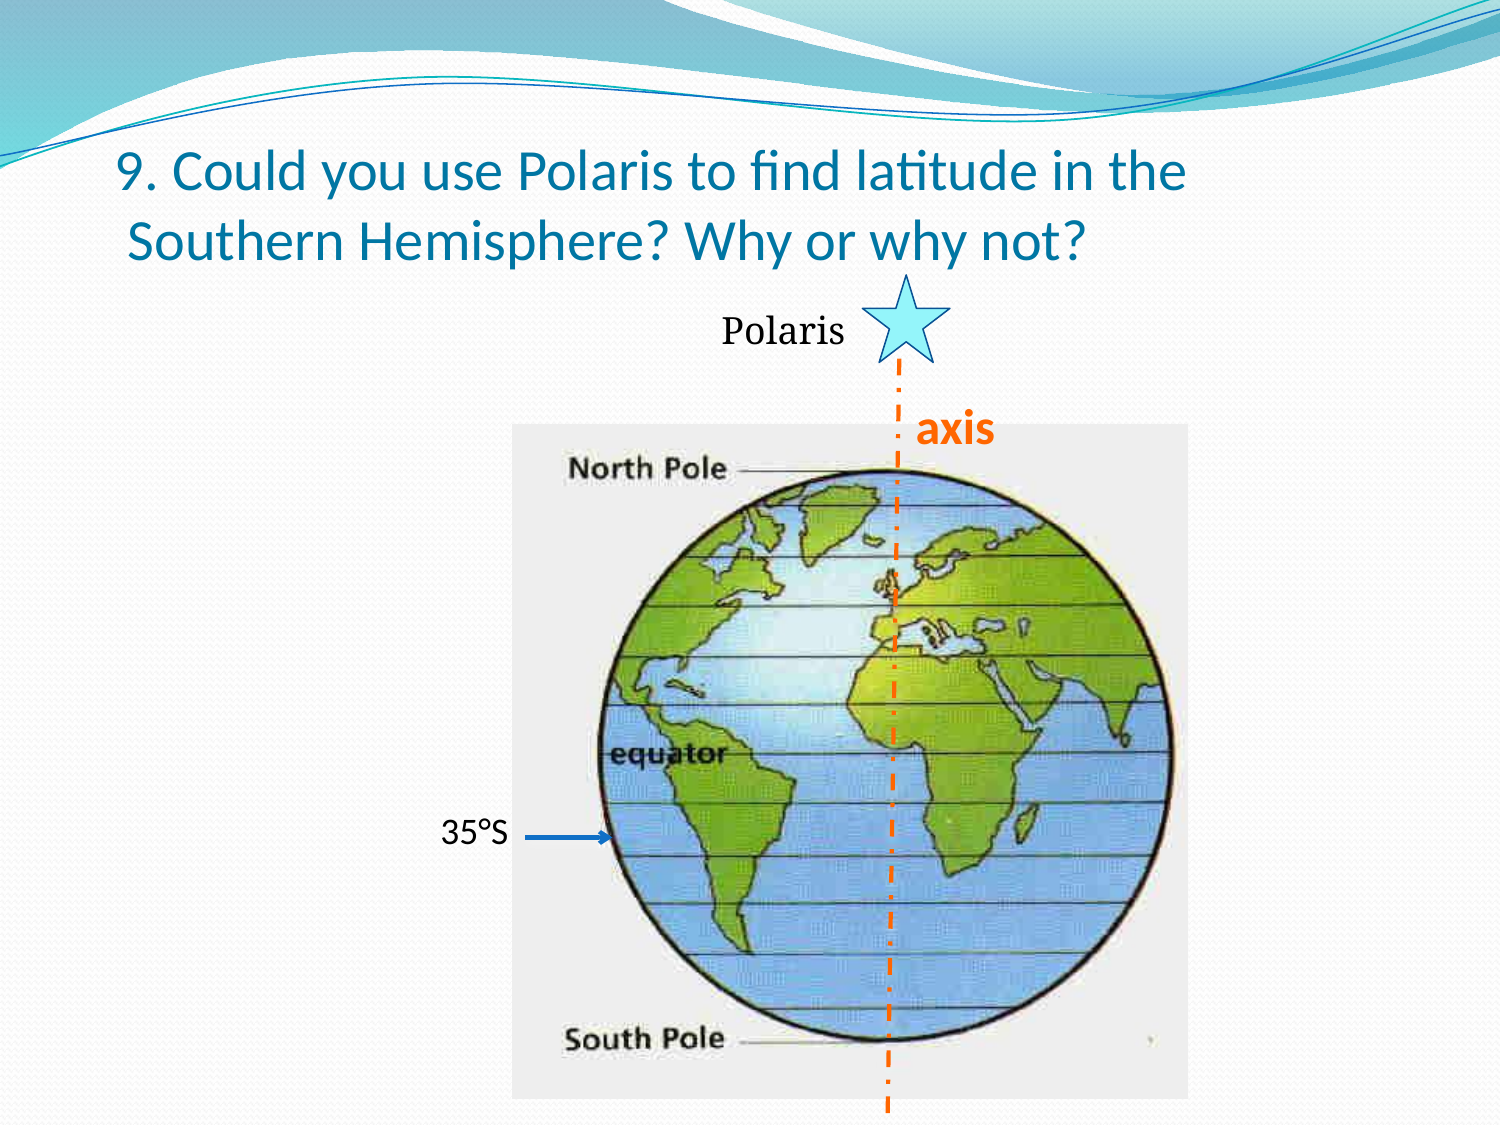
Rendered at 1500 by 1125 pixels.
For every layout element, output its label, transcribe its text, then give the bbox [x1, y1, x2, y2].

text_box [424, 274, 1188, 1125]
text_box 9. Could you use Polaris to find latitude in the Southern Hemisphere? Why or why not? [99, 124, 1475, 280]
